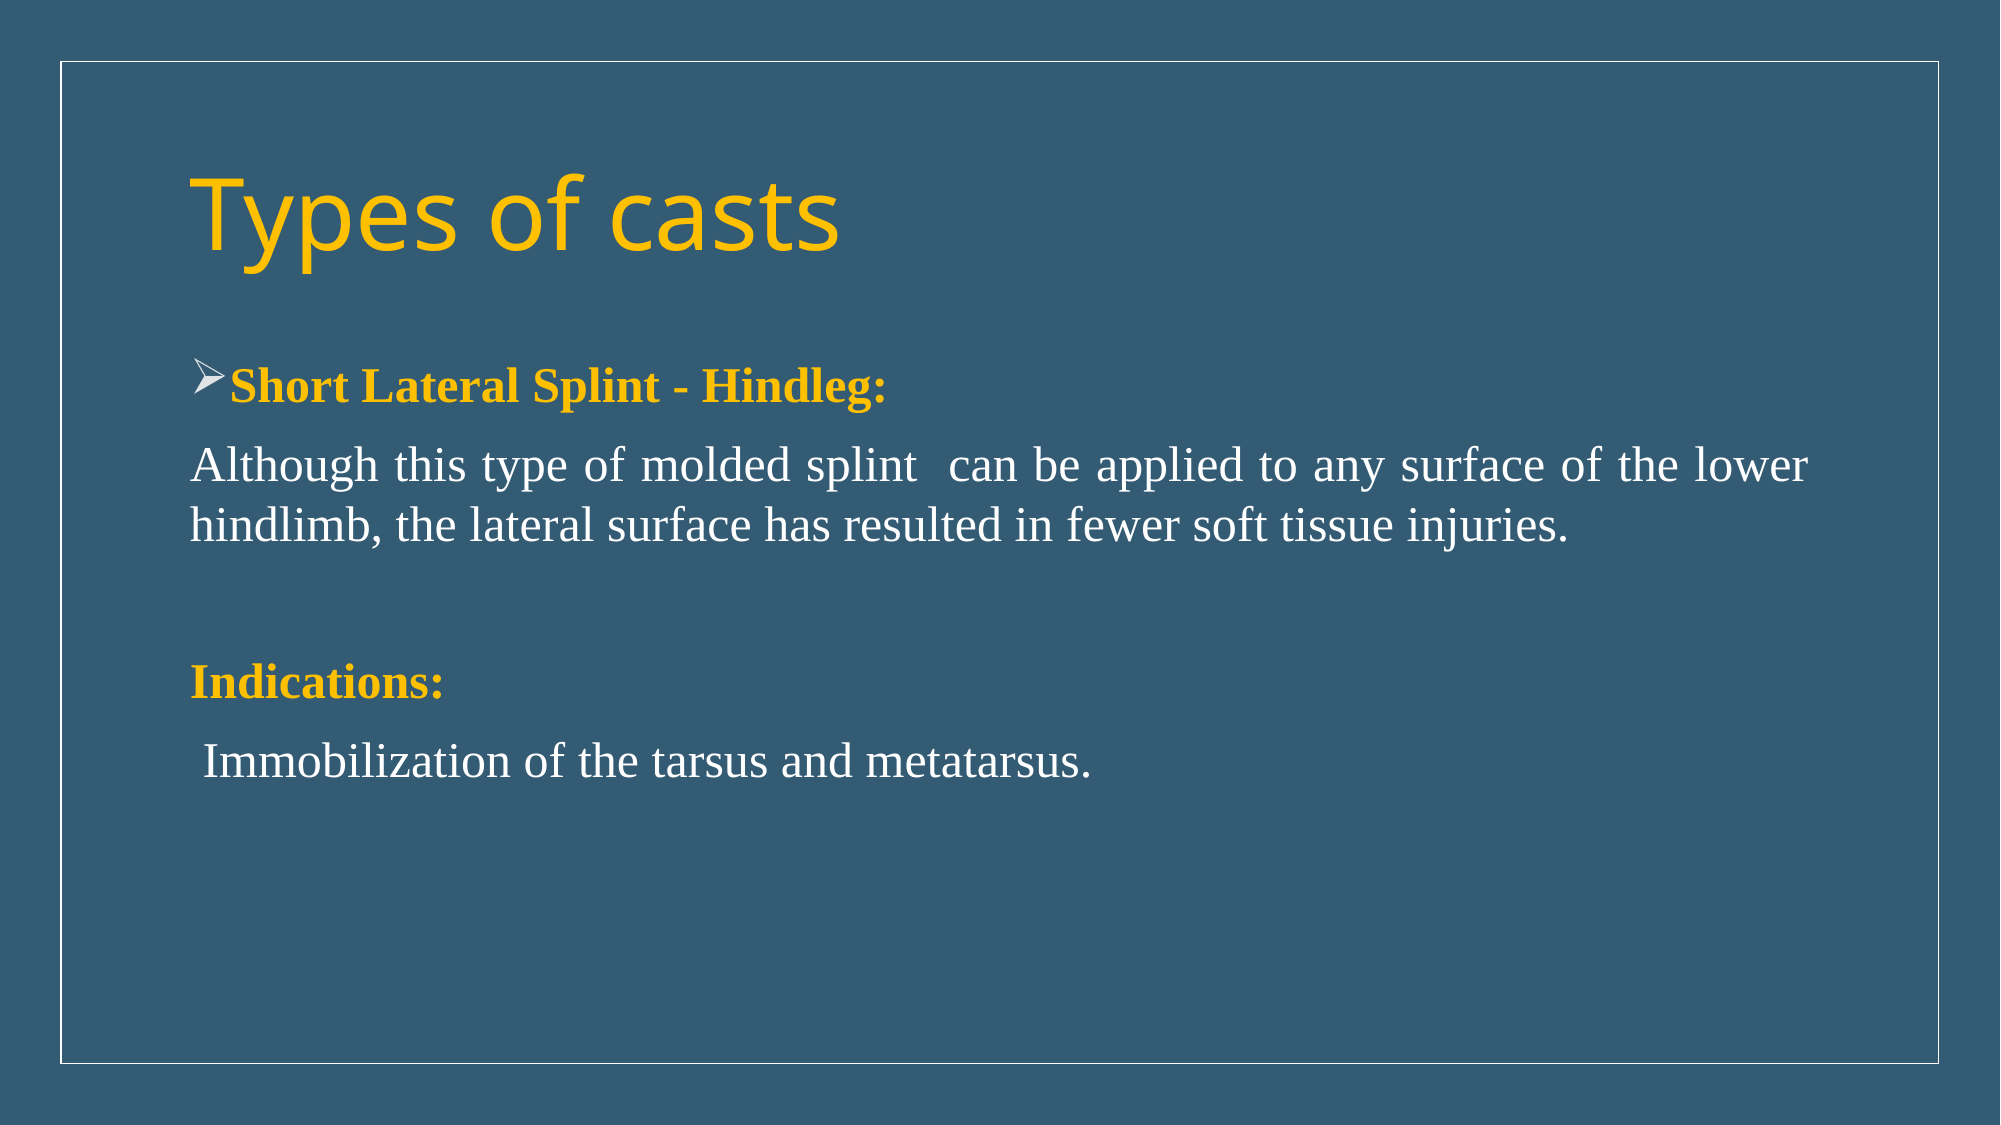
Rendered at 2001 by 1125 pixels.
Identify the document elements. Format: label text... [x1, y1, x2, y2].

title Types of casts [174, 105, 1825, 331]
list Short Lateral Splint - Hindleg: Although this type of molded splint can be applied to any surface of the lower hindlimb, the lateral surface has resulted in fewer soft tissue injuries. Indications: Immobilization of the tarsus and metatarsus. [174, 345, 1825, 990]
